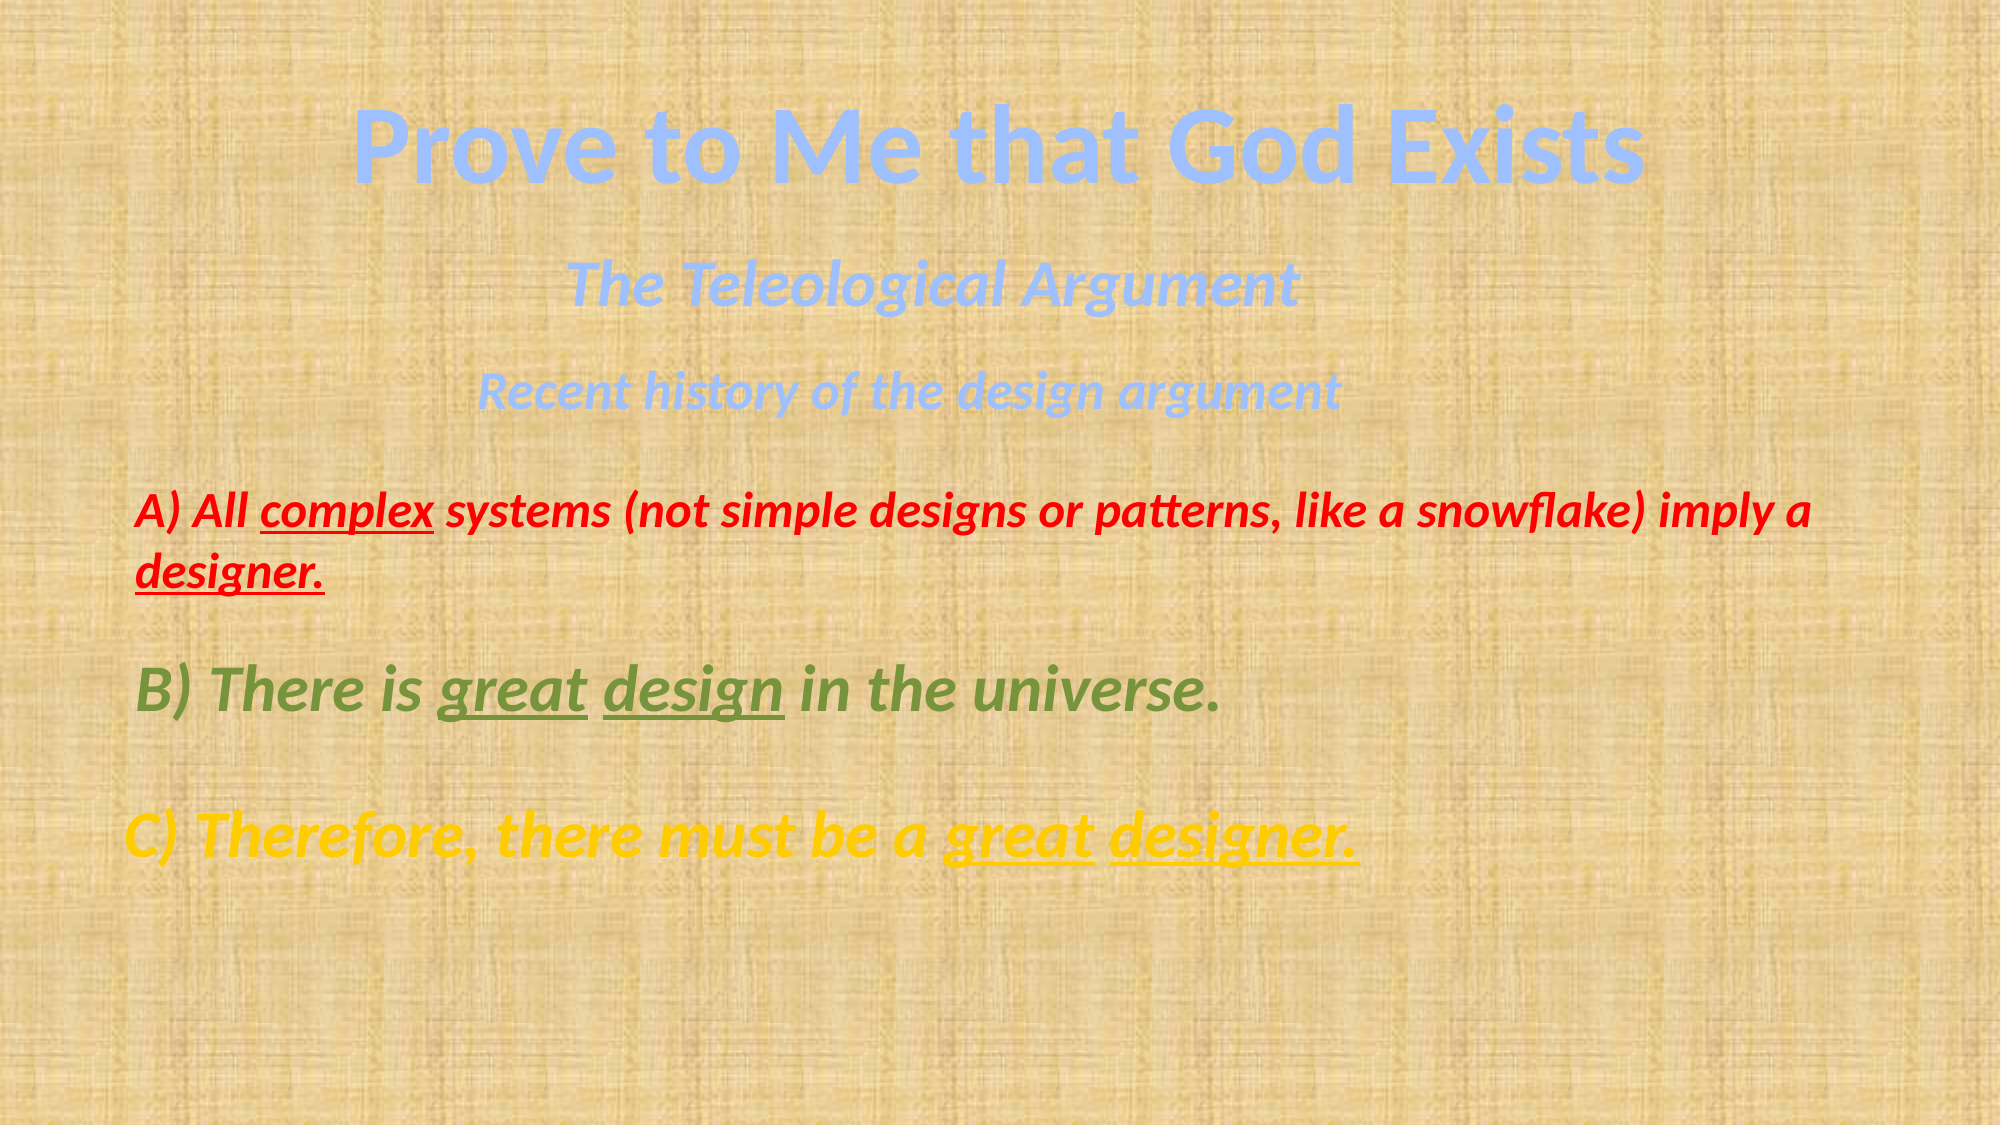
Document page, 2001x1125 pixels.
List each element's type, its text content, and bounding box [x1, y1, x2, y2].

text_box C) Therefore, there must be a great designer. [109, 783, 1949, 968]
title Prove to Me that God Exists [99, 45, 1900, 233]
text_box The Teleological Argument [549, 232, 1368, 347]
text_box B) There is great design in the universe. [120, 636, 1880, 783]
text_box A) All complex systems (not simple designs or patterns, like a snowflake) imply a designer. [119, 469, 1932, 608]
text_box Recent history of the design argument [462, 347, 1426, 469]
picture [0, 0, 2001, 1125]
